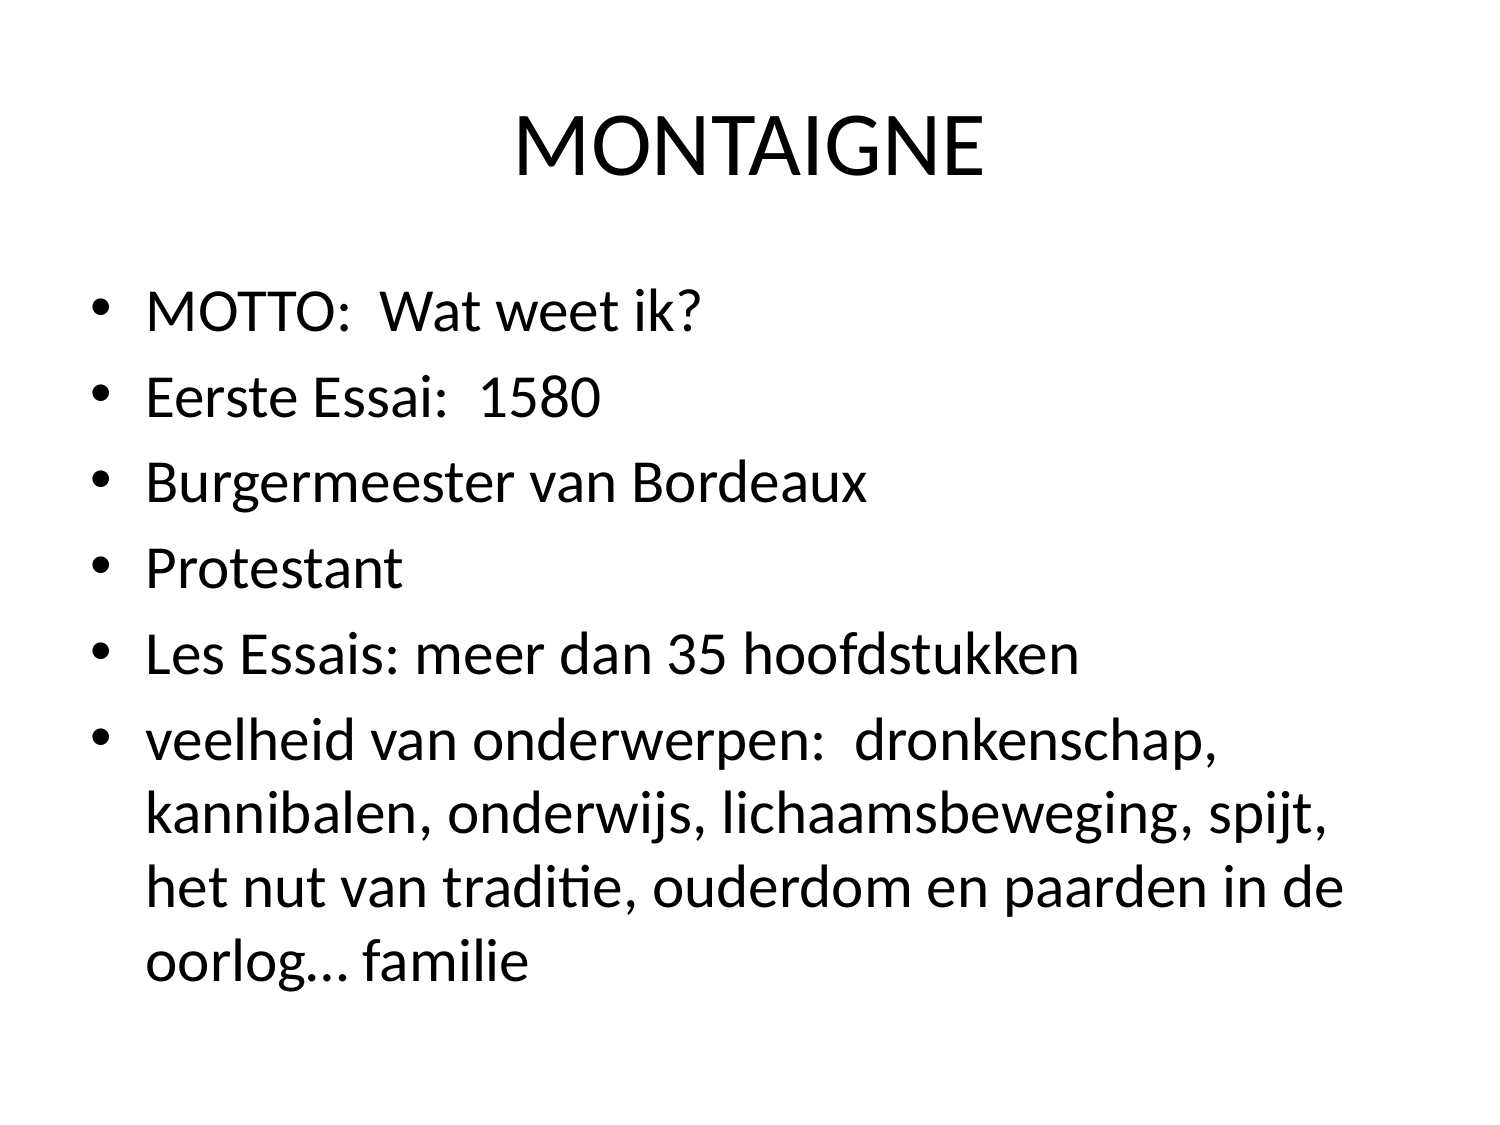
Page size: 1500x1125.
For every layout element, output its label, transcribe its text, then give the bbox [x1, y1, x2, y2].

title MONTAIGNE [75, 45, 1425, 233]
list MOTTO: Wat weet ik? Eerste Essai: 1580 Burgermeester van Bordeaux Protestant Les Essais: meer dan 35 hoofdstukken veelheid van onderwerpen: dronkenschap, kannibalen, onderwijs, lichaamsbeweging, spijt, het nut van traditie, ouderdom en paarden in de oorlog… familie [75, 262, 1425, 1005]
